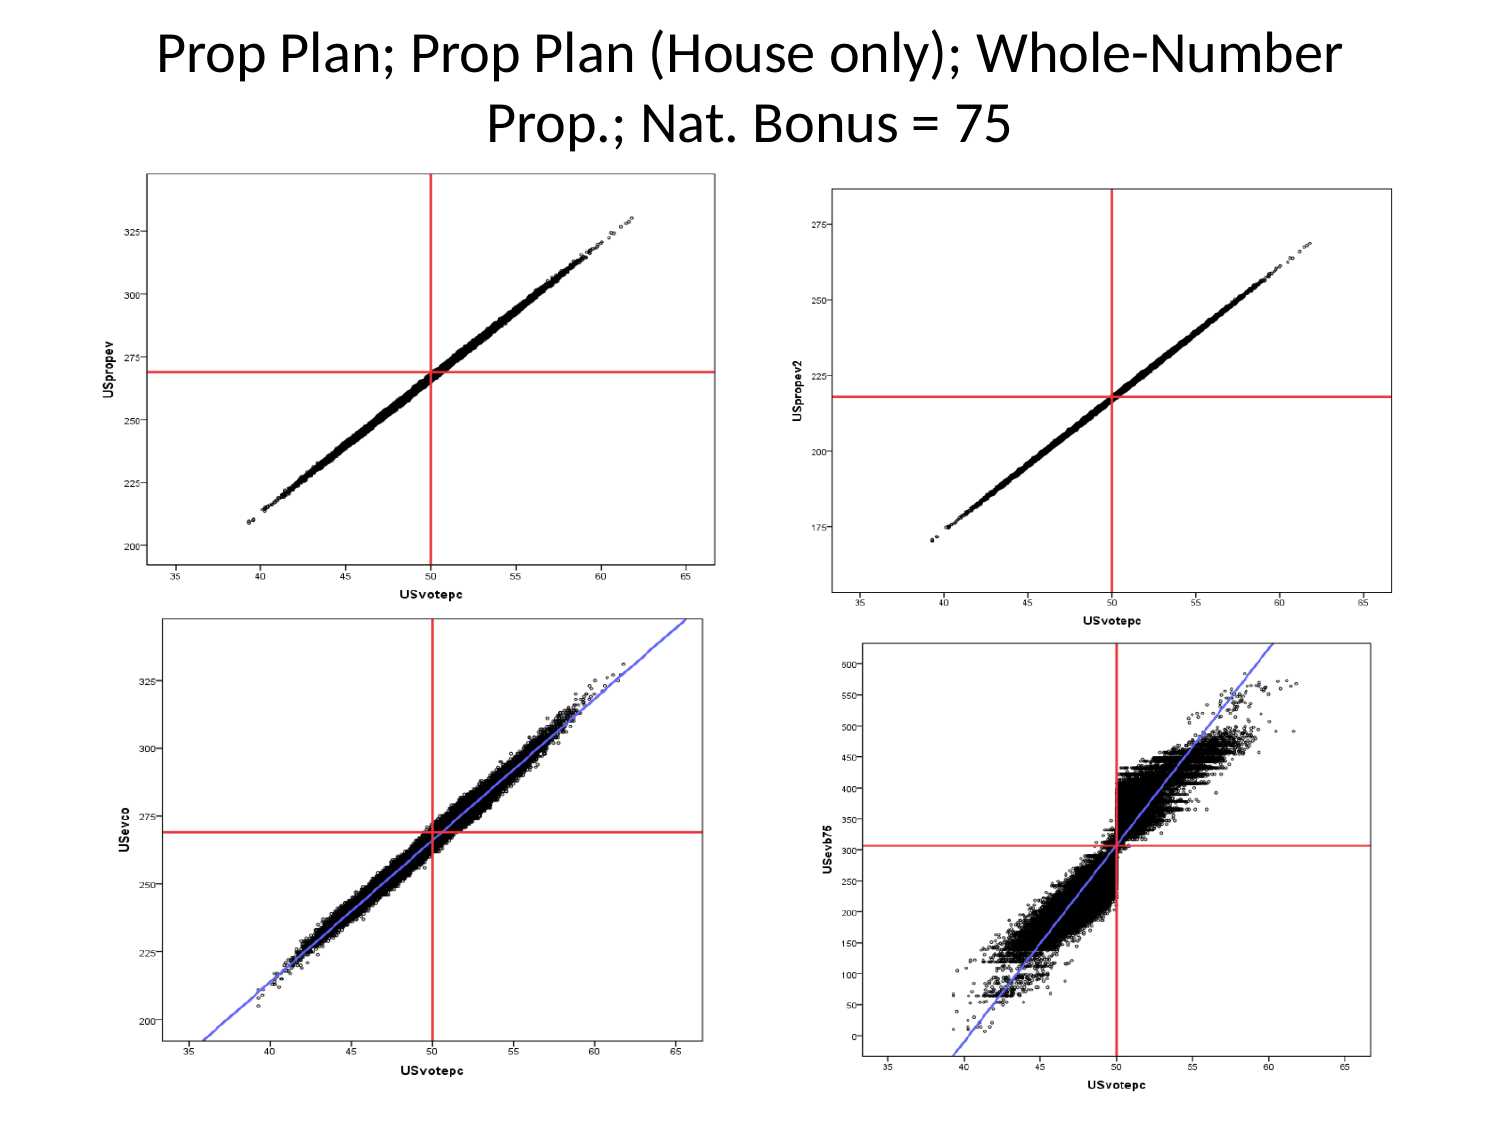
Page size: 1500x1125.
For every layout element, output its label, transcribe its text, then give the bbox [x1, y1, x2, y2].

title Prop Plan; Prop Plan (House only); Whole-Number Prop.; Nat. Bonus = 75 [75, 24, 1425, 143]
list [787, 174, 1401, 1101]
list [99, 162, 726, 1088]
